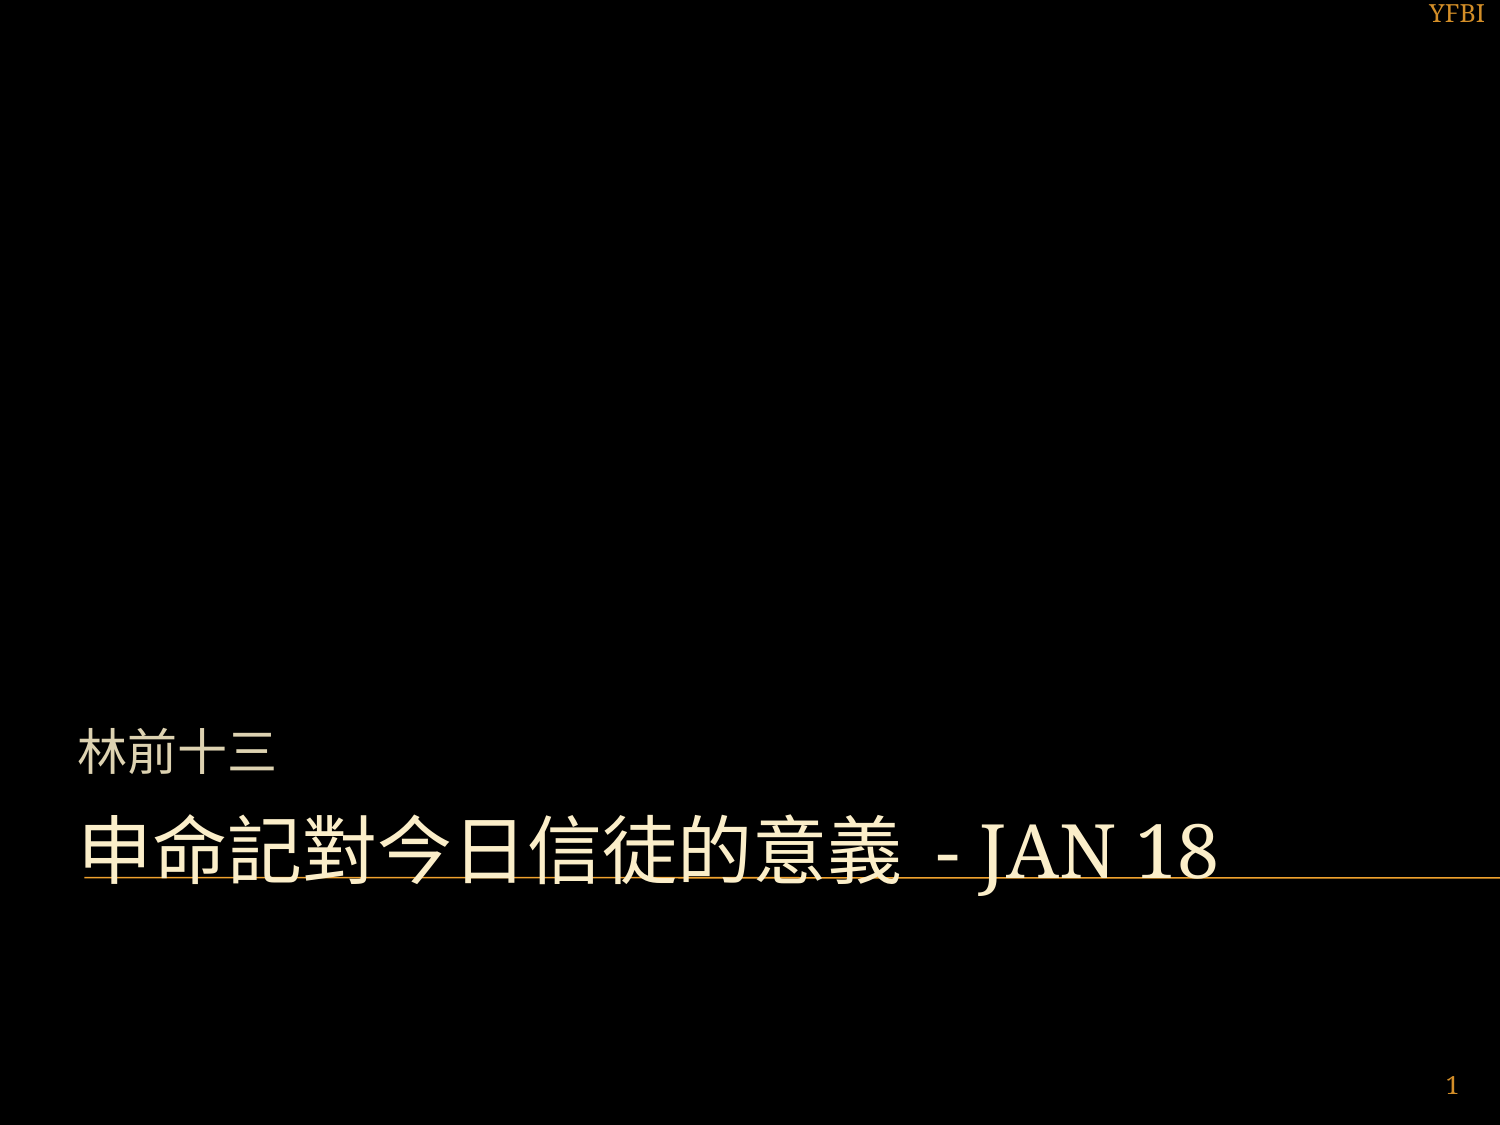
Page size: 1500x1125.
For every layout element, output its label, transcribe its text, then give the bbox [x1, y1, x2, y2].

title 申命記對今日信徒的意義 - Jan 18 [62, 796, 1450, 997]
footer YFBI [950, 0, 1500, 38]
slide_number 1 [1350, 1061, 1475, 1103]
subtitle 林前十三 [62, 637, 1450, 788]
